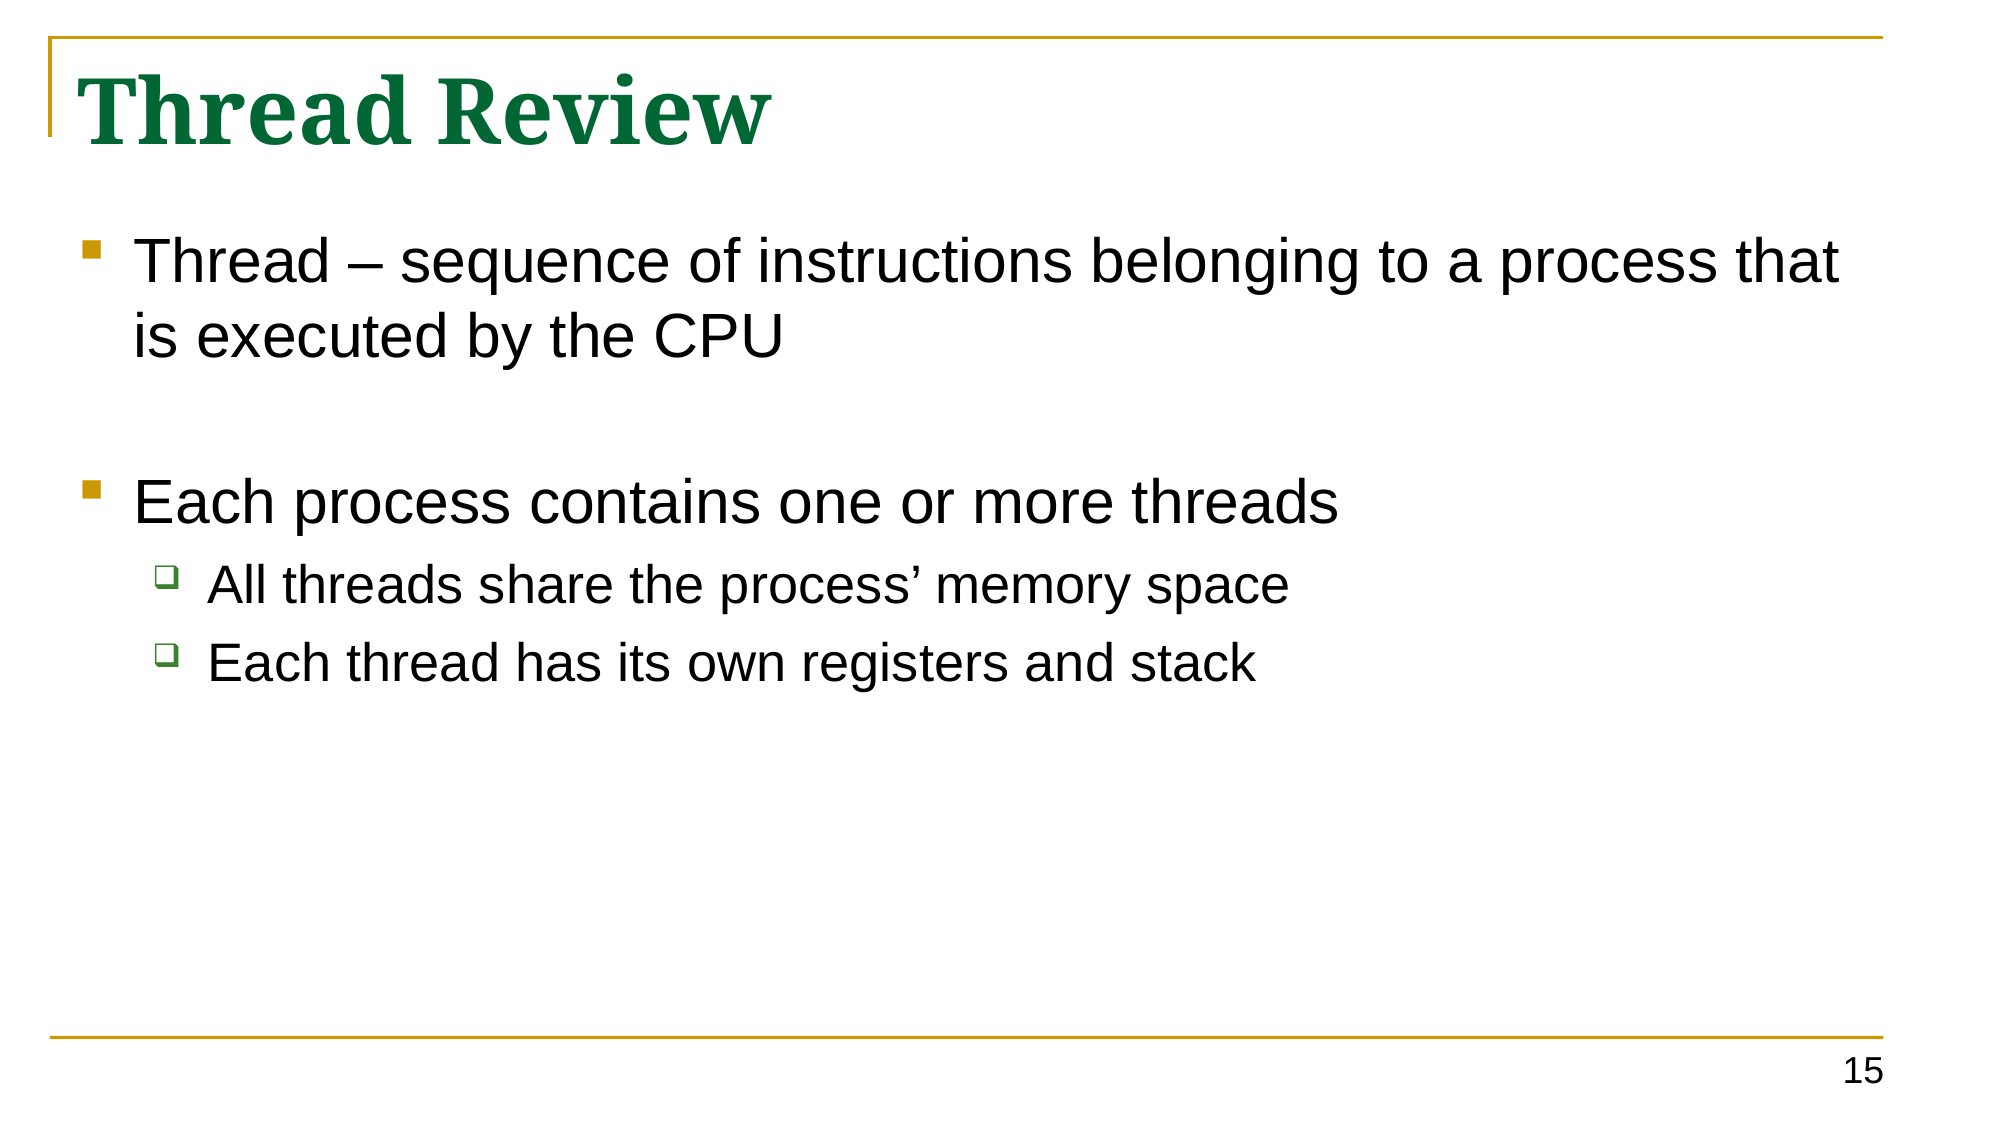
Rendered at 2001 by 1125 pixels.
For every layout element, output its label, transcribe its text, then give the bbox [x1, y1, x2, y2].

title Thread Review [62, 45, 1899, 271]
list Thread – sequence of instructions belonging to a process that is executed by the CPU Each process contains one or more threads All threads share the process’ memory space Each thread has its own registers and stack [62, 271, 1899, 1005]
